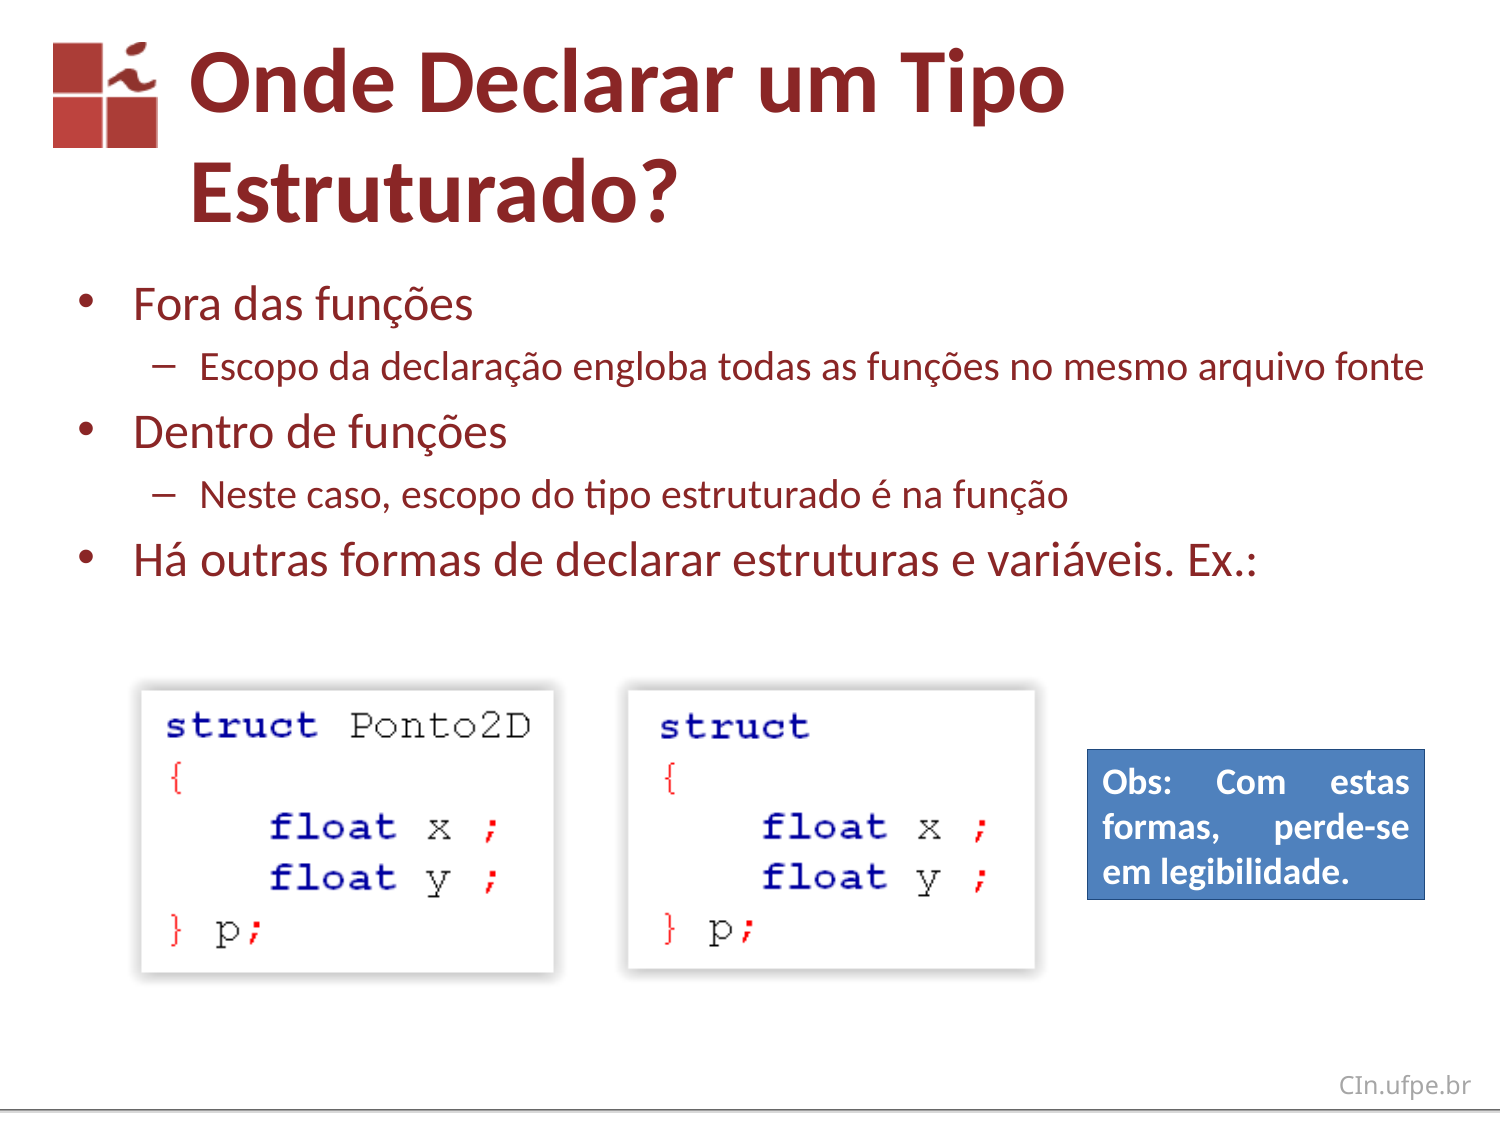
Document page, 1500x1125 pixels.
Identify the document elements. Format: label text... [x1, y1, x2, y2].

picture [53, 42, 158, 148]
picture [124, 674, 569, 988]
text_box Obs: Com estas formas, perde-se em legibilidade. [1087, 749, 1425, 900]
list Fora das funções Escopo da declaração engloba todas as funções no mesmo arquivo fonte Dentro de funções Neste caso, escopo do tipo estruturado é na função Há outras formas de declarar estruturas e variáveis. Ex.: [62, 262, 1450, 1024]
picture [0, 1109, 1500, 1113]
title Onde Declarar um Tipo Estruturado? [174, 37, 1450, 225]
picture [612, 674, 1051, 984]
